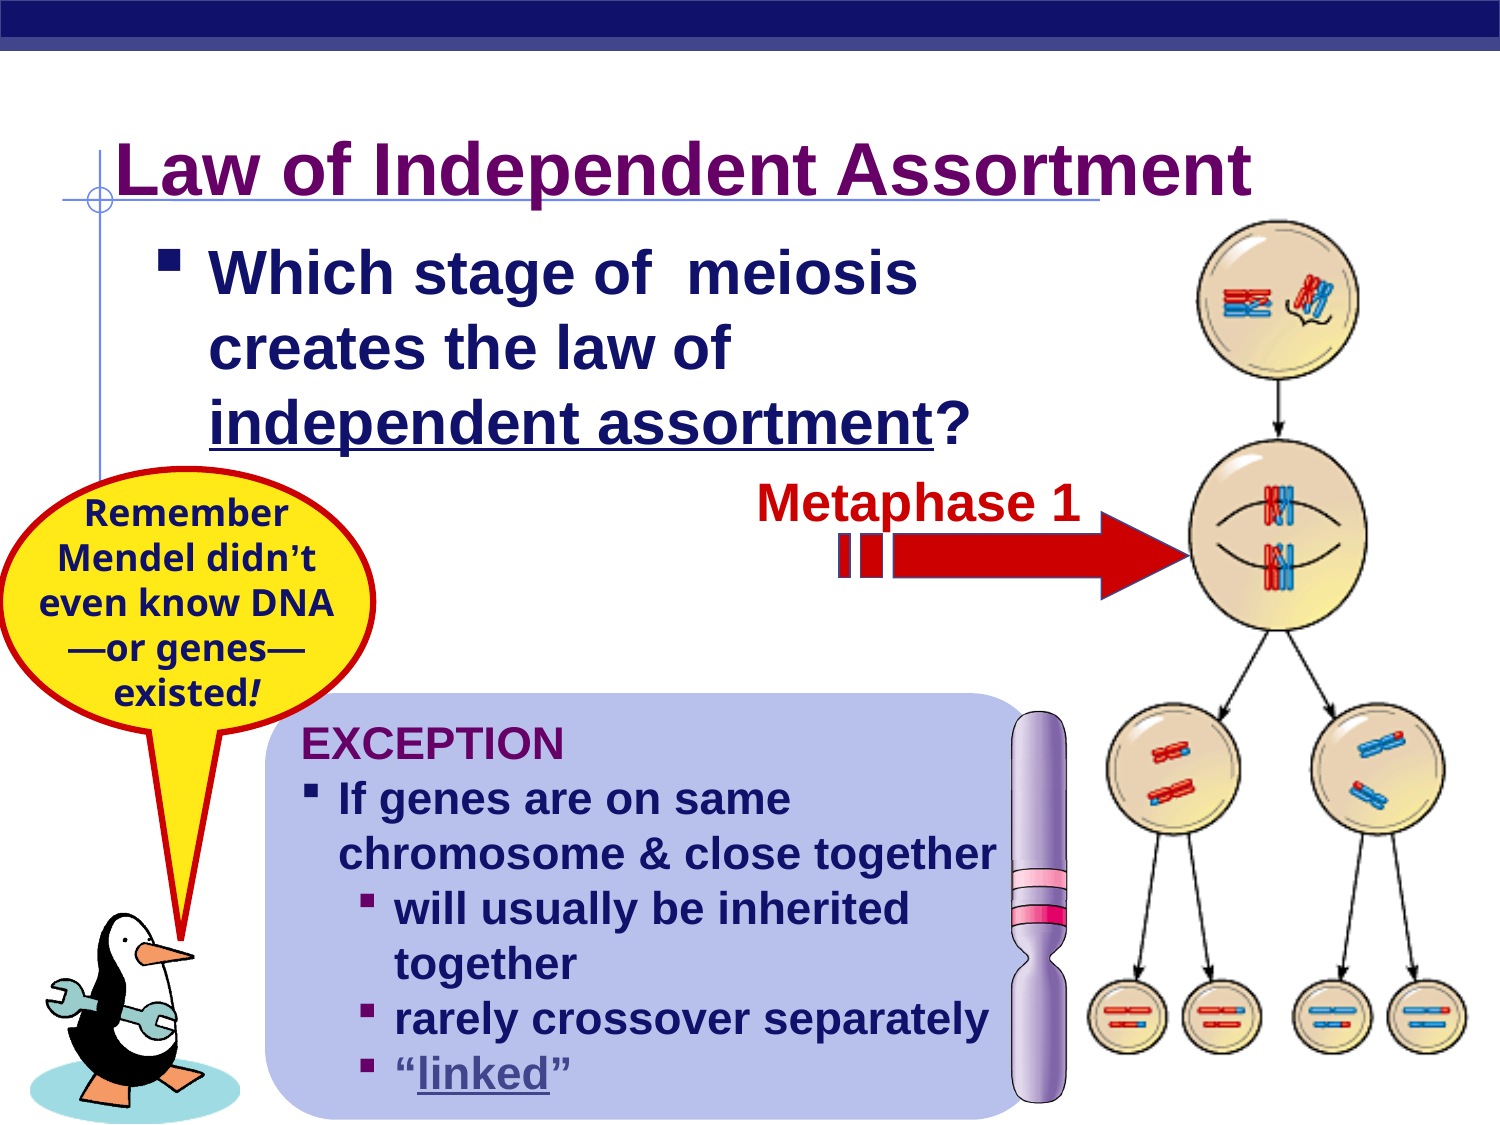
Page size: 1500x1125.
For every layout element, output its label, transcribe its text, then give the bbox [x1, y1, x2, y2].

text_box Which stage of meiosis creates the law of independent assortment? [137, 224, 908, 525]
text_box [741, 459, 1189, 600]
text_box EXCEPTION If genes are on same chromosome & close together will usually be inherited together rarely crossover separately “linked” [265, 693, 1001, 1120]
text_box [914, 209, 1481, 1062]
text_box Remember Mendel didn’t even know DNA —or genes— existed! [0, 468, 374, 910]
title Law of Independent Assortment [99, 112, 1375, 238]
picture [29, 911, 240, 1125]
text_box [1004, 702, 1075, 1110]
